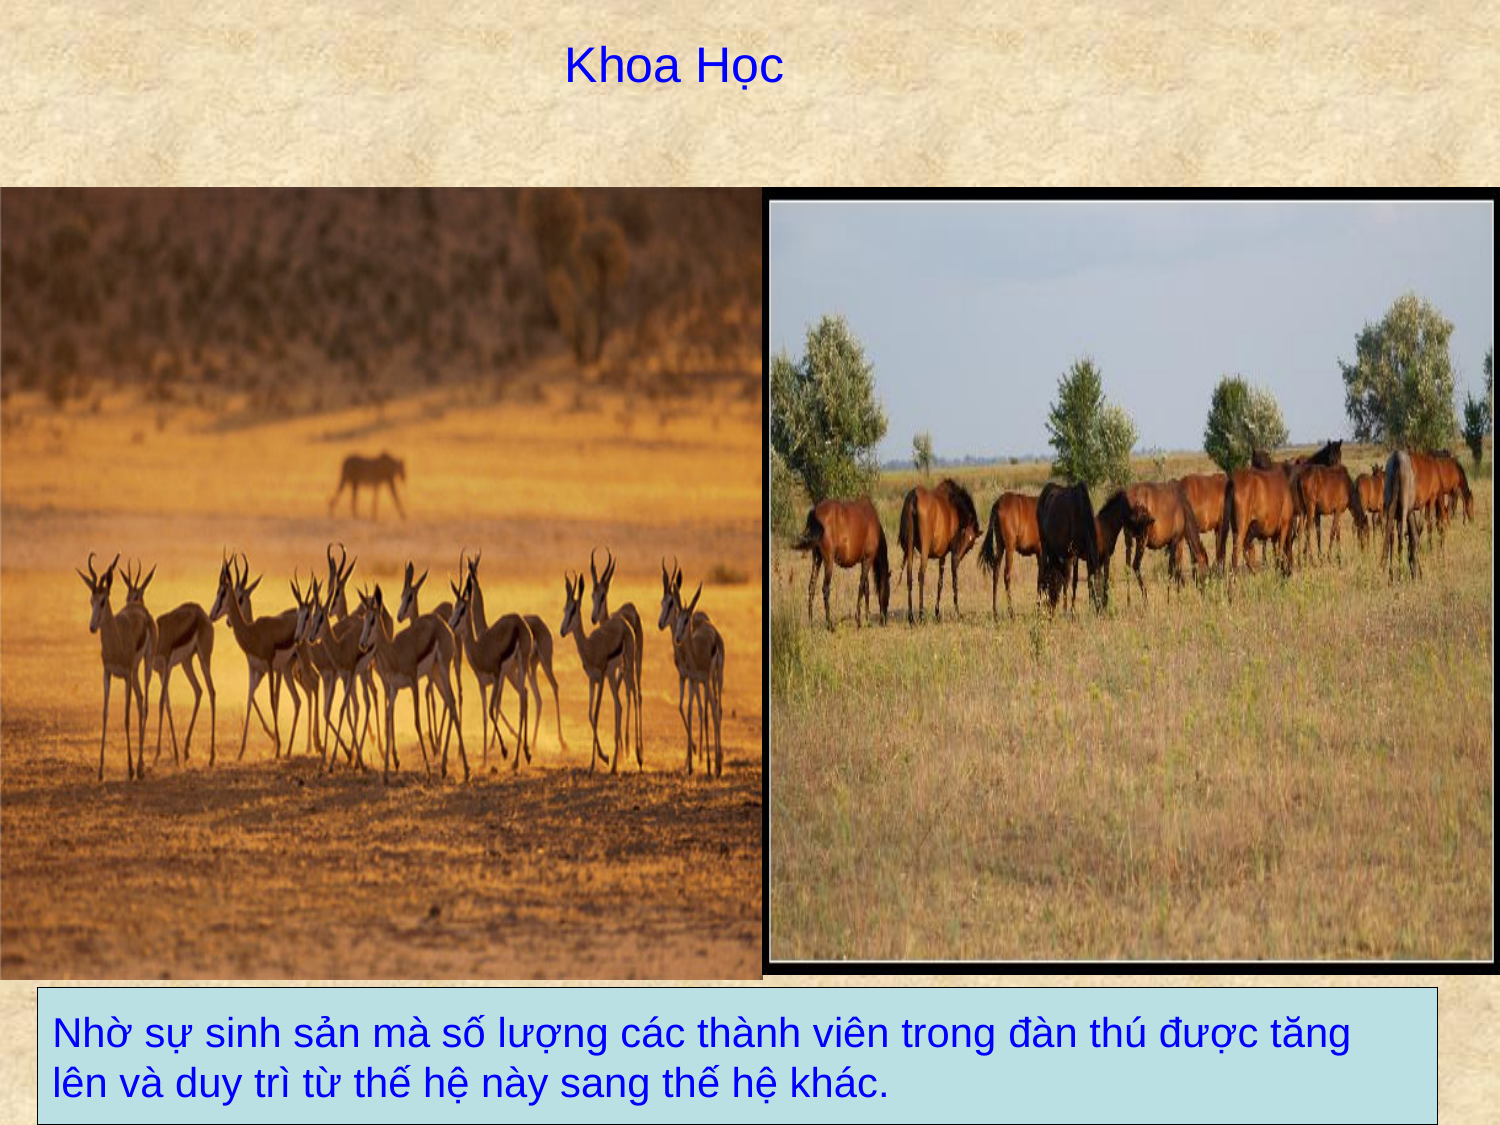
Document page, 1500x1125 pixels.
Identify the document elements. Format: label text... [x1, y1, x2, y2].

text_box Nhờ sự sinh sản mà số lượng các thành viên trong đàn thú được tăng lên và duy trì từ thế hệ này sang thế hệ khác. [37, 987, 1438, 1125]
picture [0, 0, 1500, 1125]
list Khoa Học [549, 24, 926, 143]
